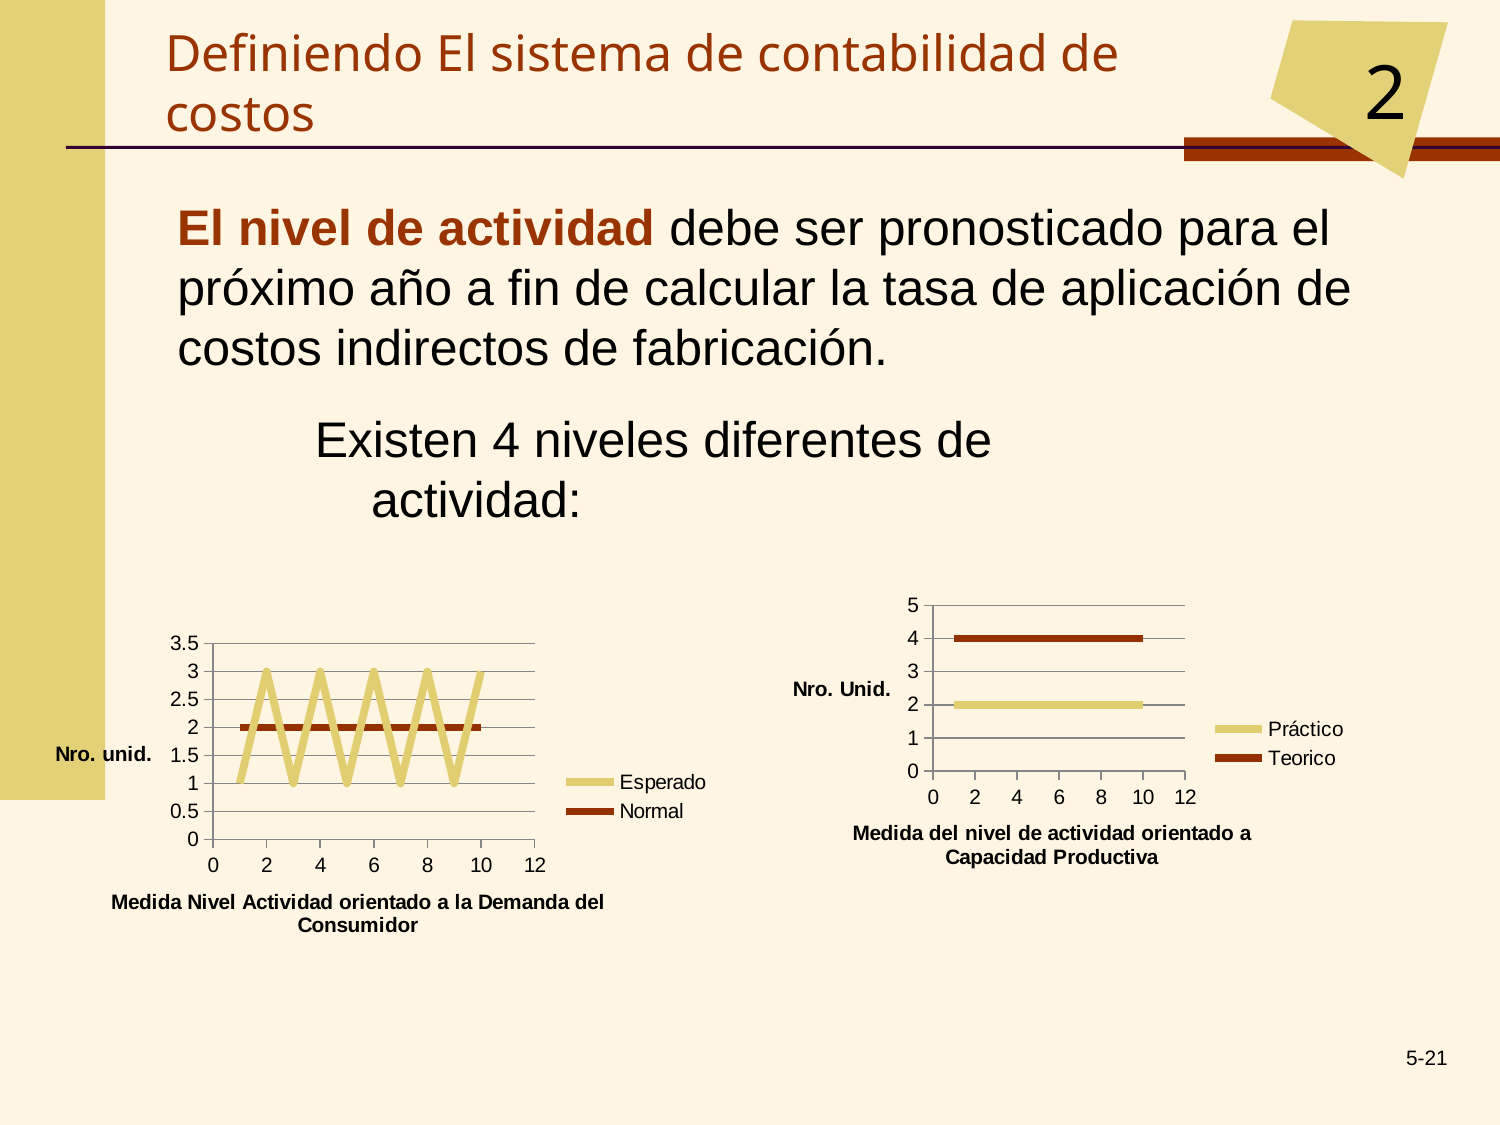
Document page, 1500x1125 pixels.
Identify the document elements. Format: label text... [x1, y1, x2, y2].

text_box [1278, 0, 1438, 162]
chart [24, 624, 726, 969]
text_box El nivel de actividad debe ser pronosticado para el próximo año a fin de calcular la tasa de aplicación de costos indirectos de fabricación. [162, 187, 1375, 468]
chart [762, 587, 1363, 901]
text_box [212, 537, 1338, 613]
title Definiendo El sistema de contabilidad de costos [150, 37, 1175, 125]
slide_number 5-21 [1350, 1037, 1463, 1063]
text_box Existen 4 niveles diferentes de actividad: [300, 399, 1177, 535]
